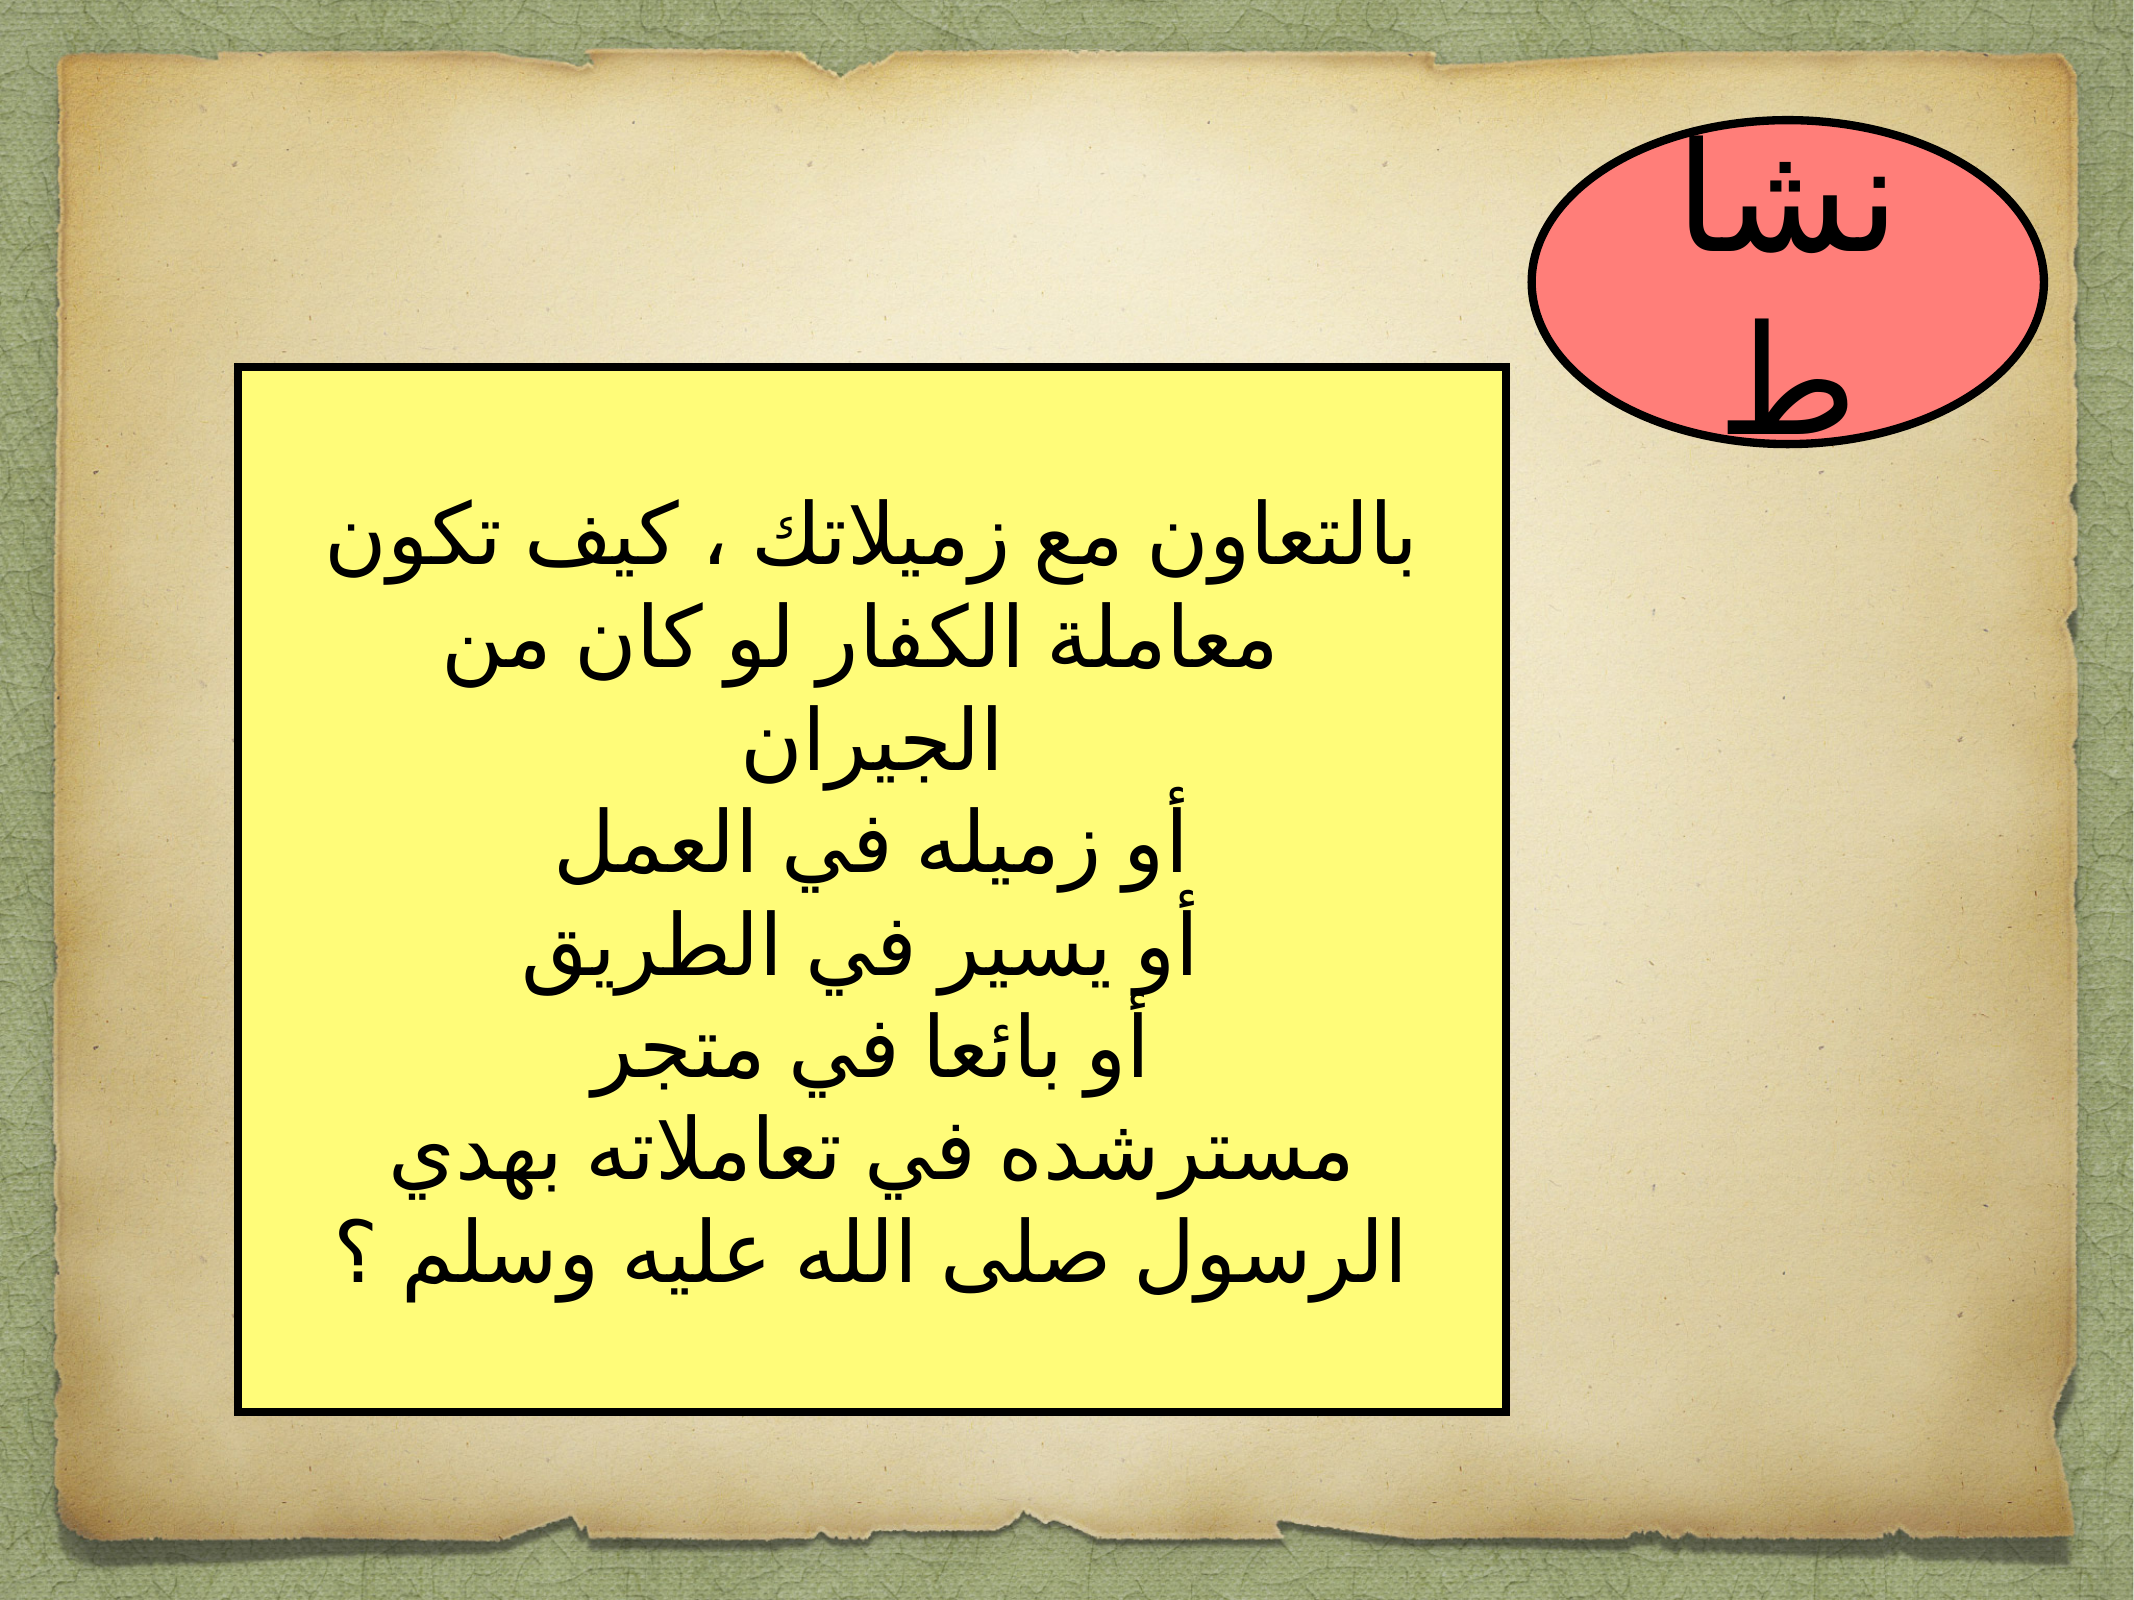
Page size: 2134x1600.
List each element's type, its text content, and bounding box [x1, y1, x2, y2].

text_box بالتعاون مع زميلاتك ، كيف تكون معاملة الكفار لو كان من الجيران أو زميله في العمل أو يسير في الطريق أو بائعا في متجر مسترشده في تعاملاته بهدي الرسول صلى الله عليه وسلم ؟ [237, 366, 1507, 1413]
text_box نشاط [1531, 120, 2044, 445]
picture [0, 0, 2134, 1600]
